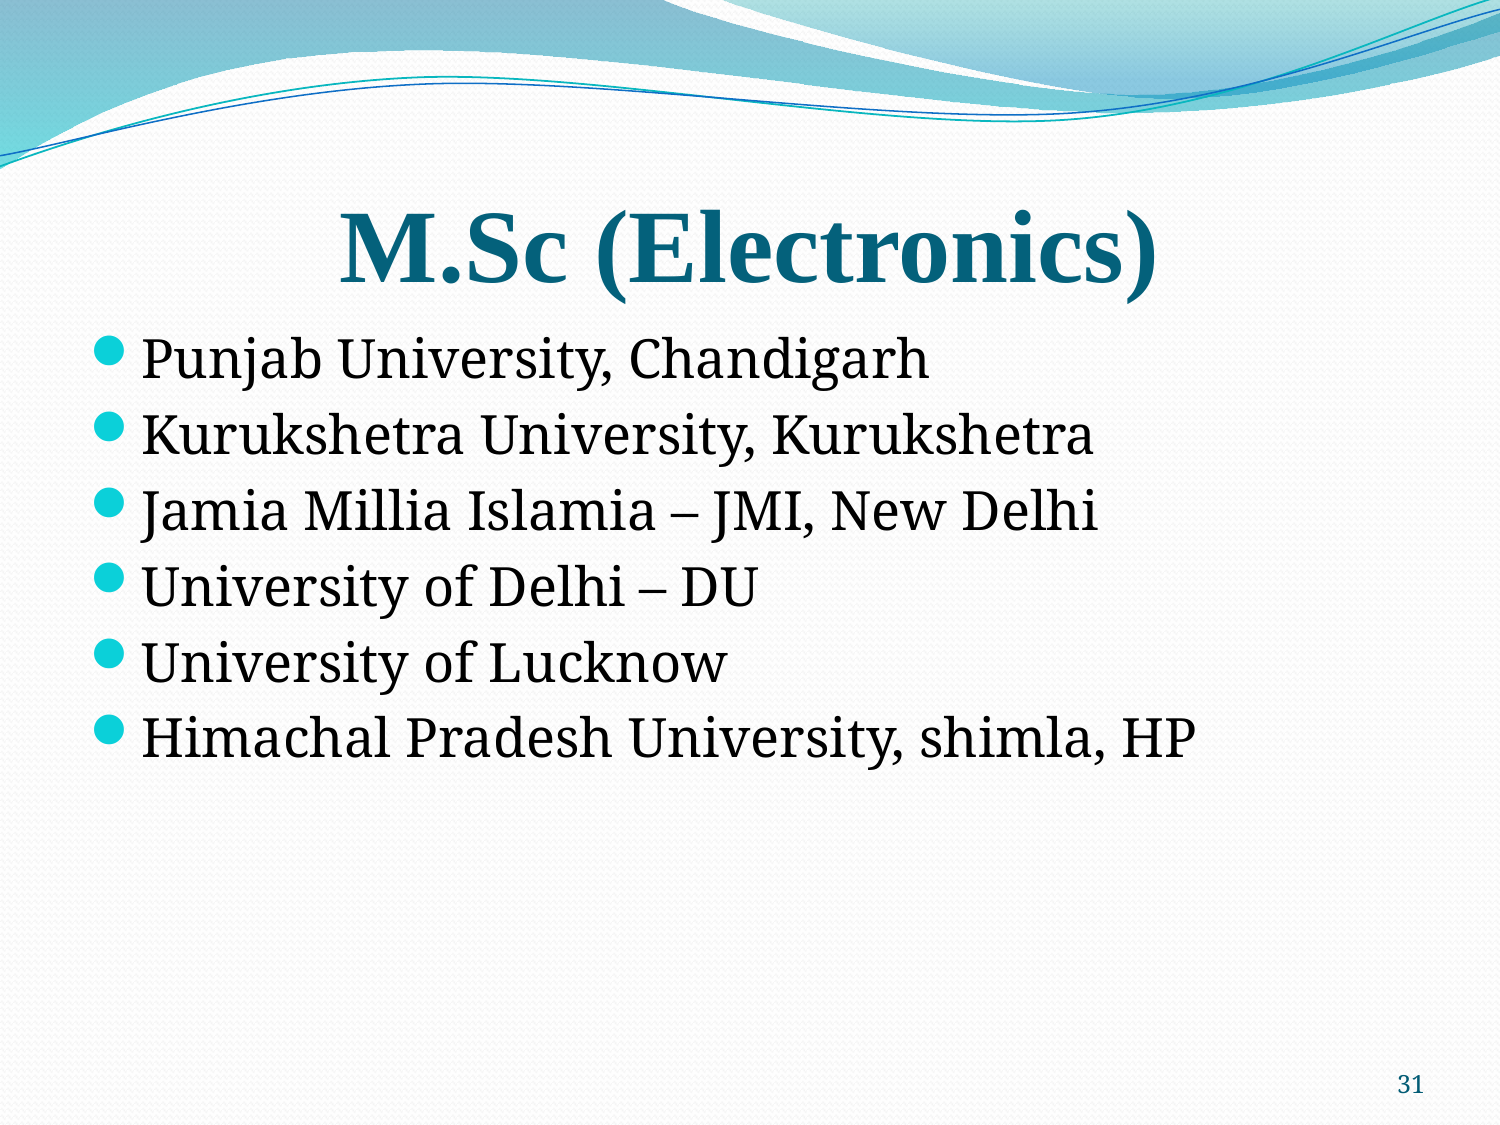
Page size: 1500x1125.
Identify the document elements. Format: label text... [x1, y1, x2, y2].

slide_number 31 [1299, 1042, 1425, 1103]
title M.Sc (Electronics) [75, 115, 1425, 303]
list Punjab University, Chandigarh Kurukshetra University, Kurukshetra Jamia Millia Islamia – JMI, New Delhi University of Delhi – DU University of Lucknow Himachal Pradesh University, shimla, HP [75, 317, 1425, 1038]
